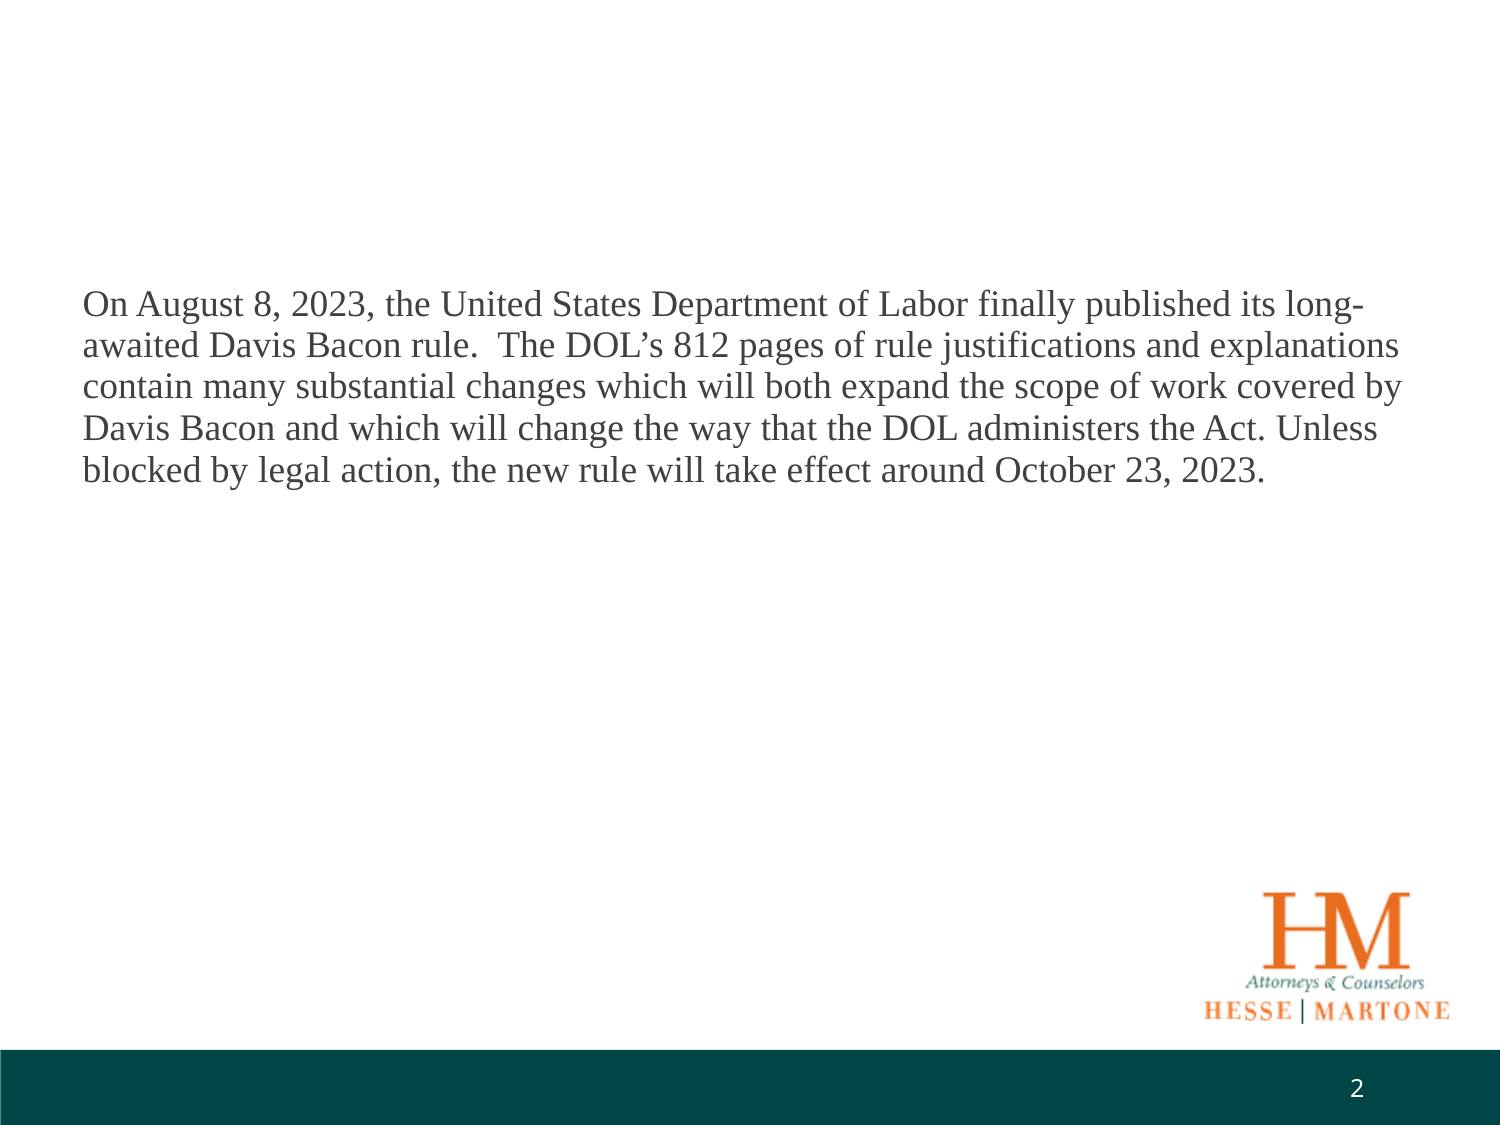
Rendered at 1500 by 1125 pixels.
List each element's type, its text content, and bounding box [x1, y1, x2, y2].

list On August 8, 2023, the United States Department of Labor finally published its long-awaited Davis Bacon rule. The DOL’s 812 pages of rule justifications and explanations contain many substantial changes which will both expand the scope of work covered by Davis Bacon and which will change the way that the DOL administers the Act. Unless blocked by legal action, the new rule will take effect around October 23, 2023. [82, 275, 1418, 988]
picture [1199, 874, 1454, 1024]
slide_number 2 [1218, 1059, 1380, 1120]
